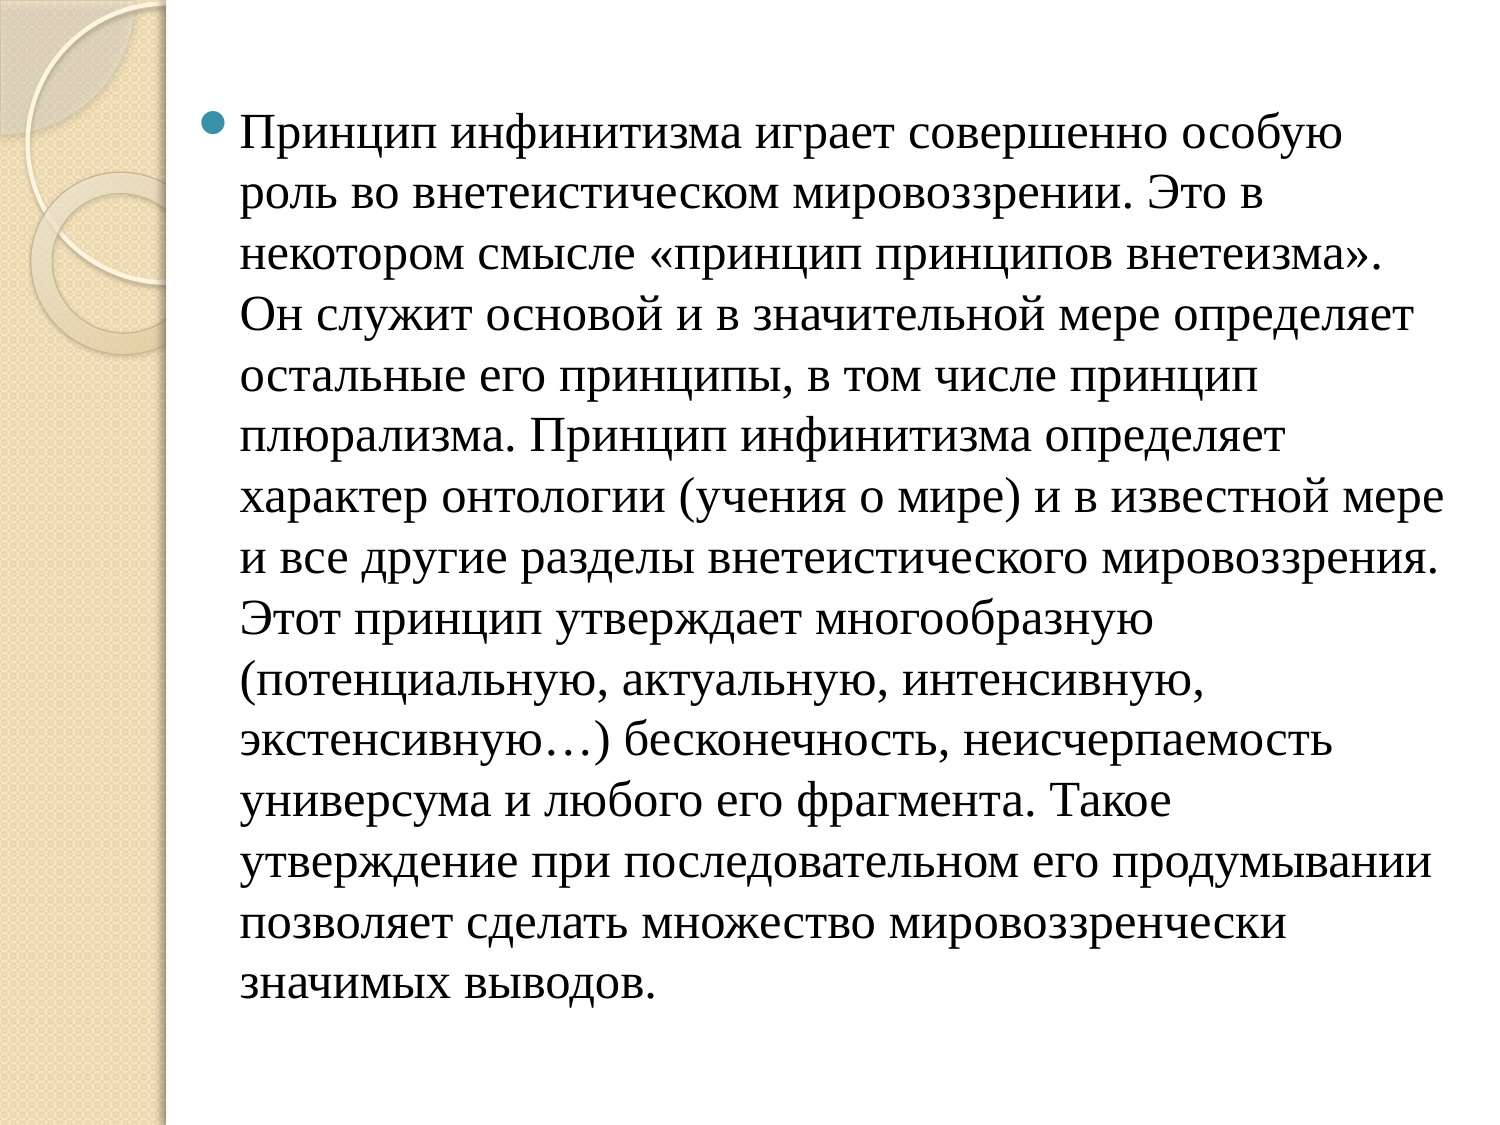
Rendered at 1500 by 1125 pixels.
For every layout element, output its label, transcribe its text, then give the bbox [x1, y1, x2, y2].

list Принцип инфинитизма играет совершенно особую роль во внетеистическом мировоззрении. Это в некотором смысле «принцип принципов внетеизма». Он служит основой и в значительной мере определяет остальные его принципы, в том числе принцип плюрализма. Принцип инфинитизма определяет характер онтологии (учения о мире) и в известной мере и все другие разделы внетеистического мировоззрения. Этот принцип утверждает многообразную (потенциальную, актуальную, интенсивную, экстенсивную…) бесконечность, неисчерпаемость универсума и любого его фрагмента. Такое утверждение при последовательном его продумывании позволяет сделать множество мировоззренчески значимых выводов. [171, 90, 1466, 1025]
